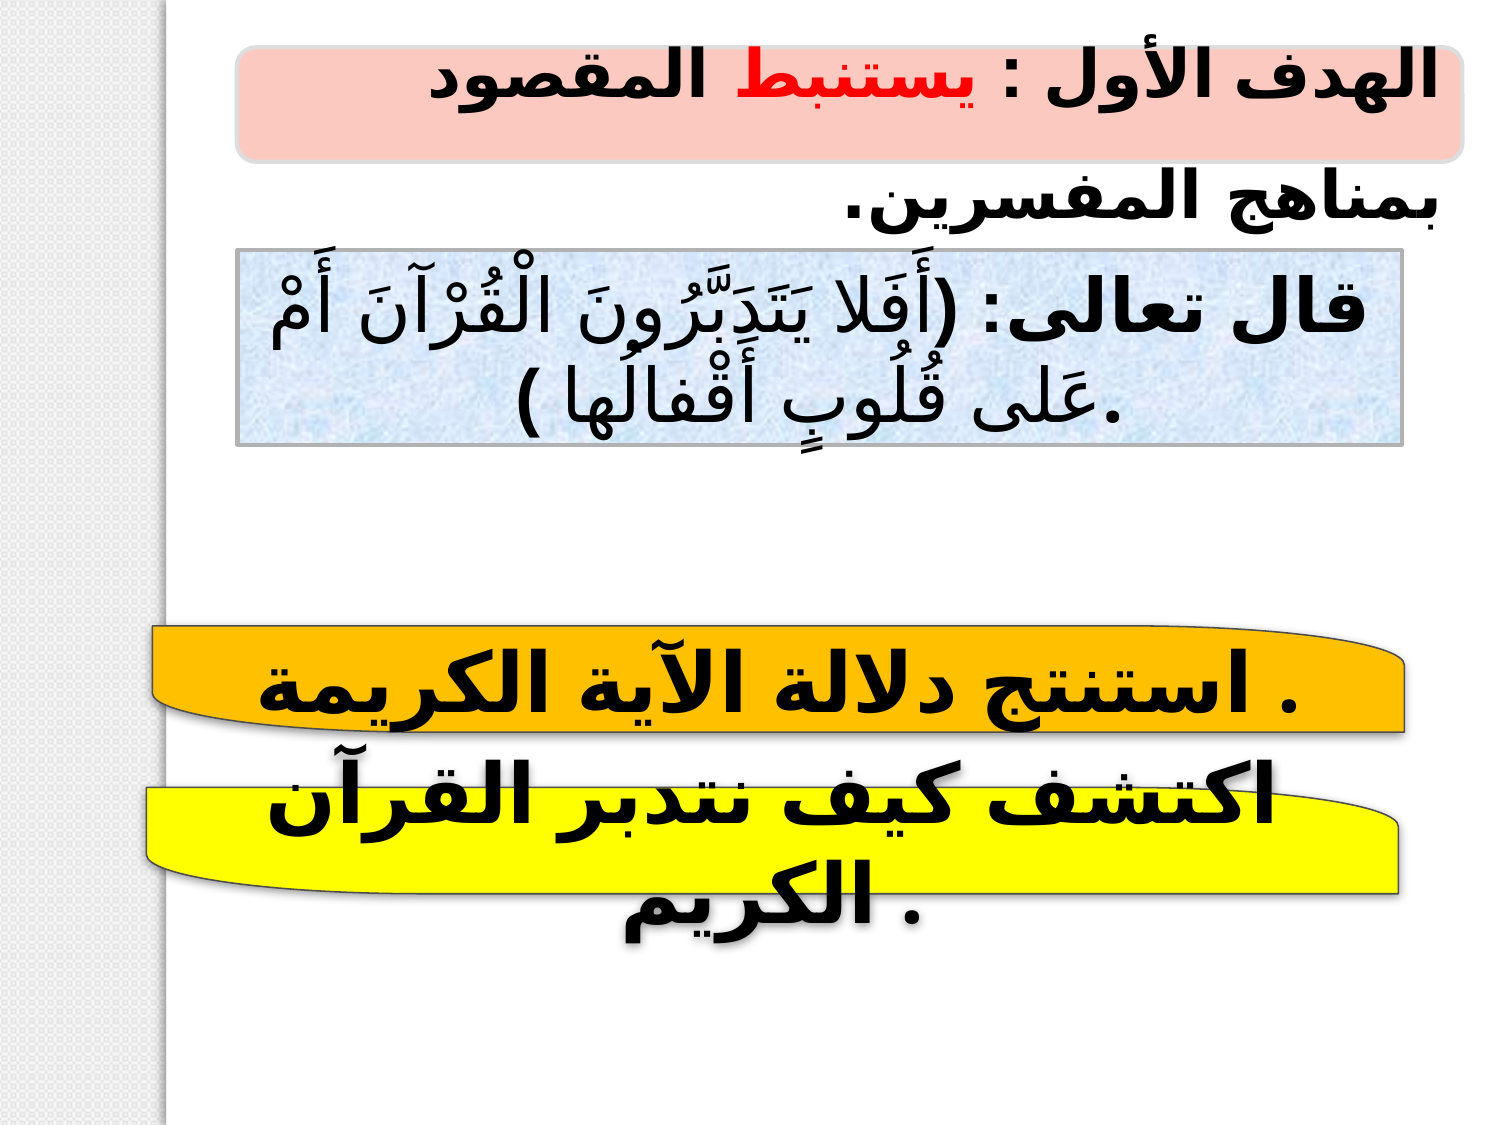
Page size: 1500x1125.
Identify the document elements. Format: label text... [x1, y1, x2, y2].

text_box استنتج دلالة الآية الكريمة . [151, 625, 1406, 733]
text_box الهدف الأول : يستنبط المقصود بمناهج المفسرين. [234, 45, 1465, 164]
text_box اكتشف كيف نتدبر القرآن الكريم . [145, 786, 1400, 895]
text_box قال تعالى: (أَفَلا يَتَدَبَّرُونَ الْقُرْآنَ أَمْ عَلى قُلُوبٍ أَقْفالُها ). [235, 248, 1404, 447]
